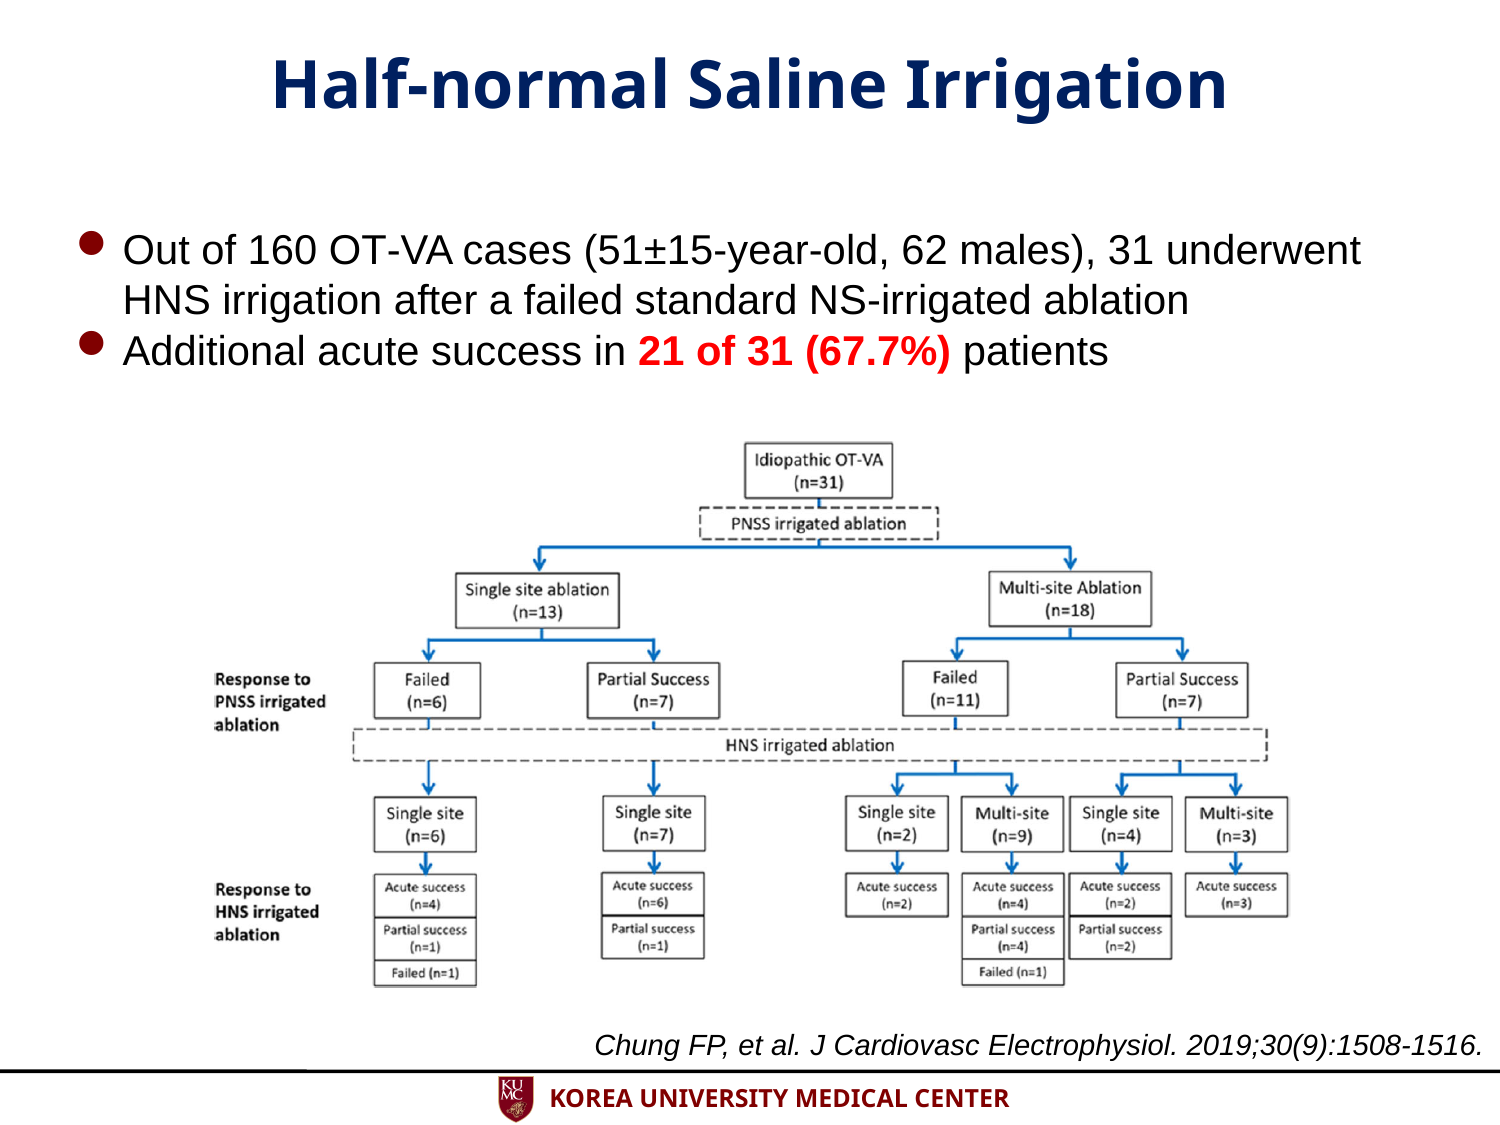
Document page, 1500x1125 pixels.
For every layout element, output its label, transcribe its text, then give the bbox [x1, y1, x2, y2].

text_box Half-normal Saline Irrigation [0, 0, 1500, 163]
picture [205, 418, 1295, 998]
text_box Out of 160 OT‐VA cases (51±15‐year‐old, 62 males), 31 underwent HNS irrigation after a failed standard NS‐irrigated ablation Additional acute success in 21 of 31 (67.7%) patients [60, 215, 1446, 379]
picture [498, 1076, 534, 1123]
text_box Chung FP, et al. J Cardiovasc Electrophysiol. 2019;30(9):1508-1516. [505, 1018, 1500, 1069]
